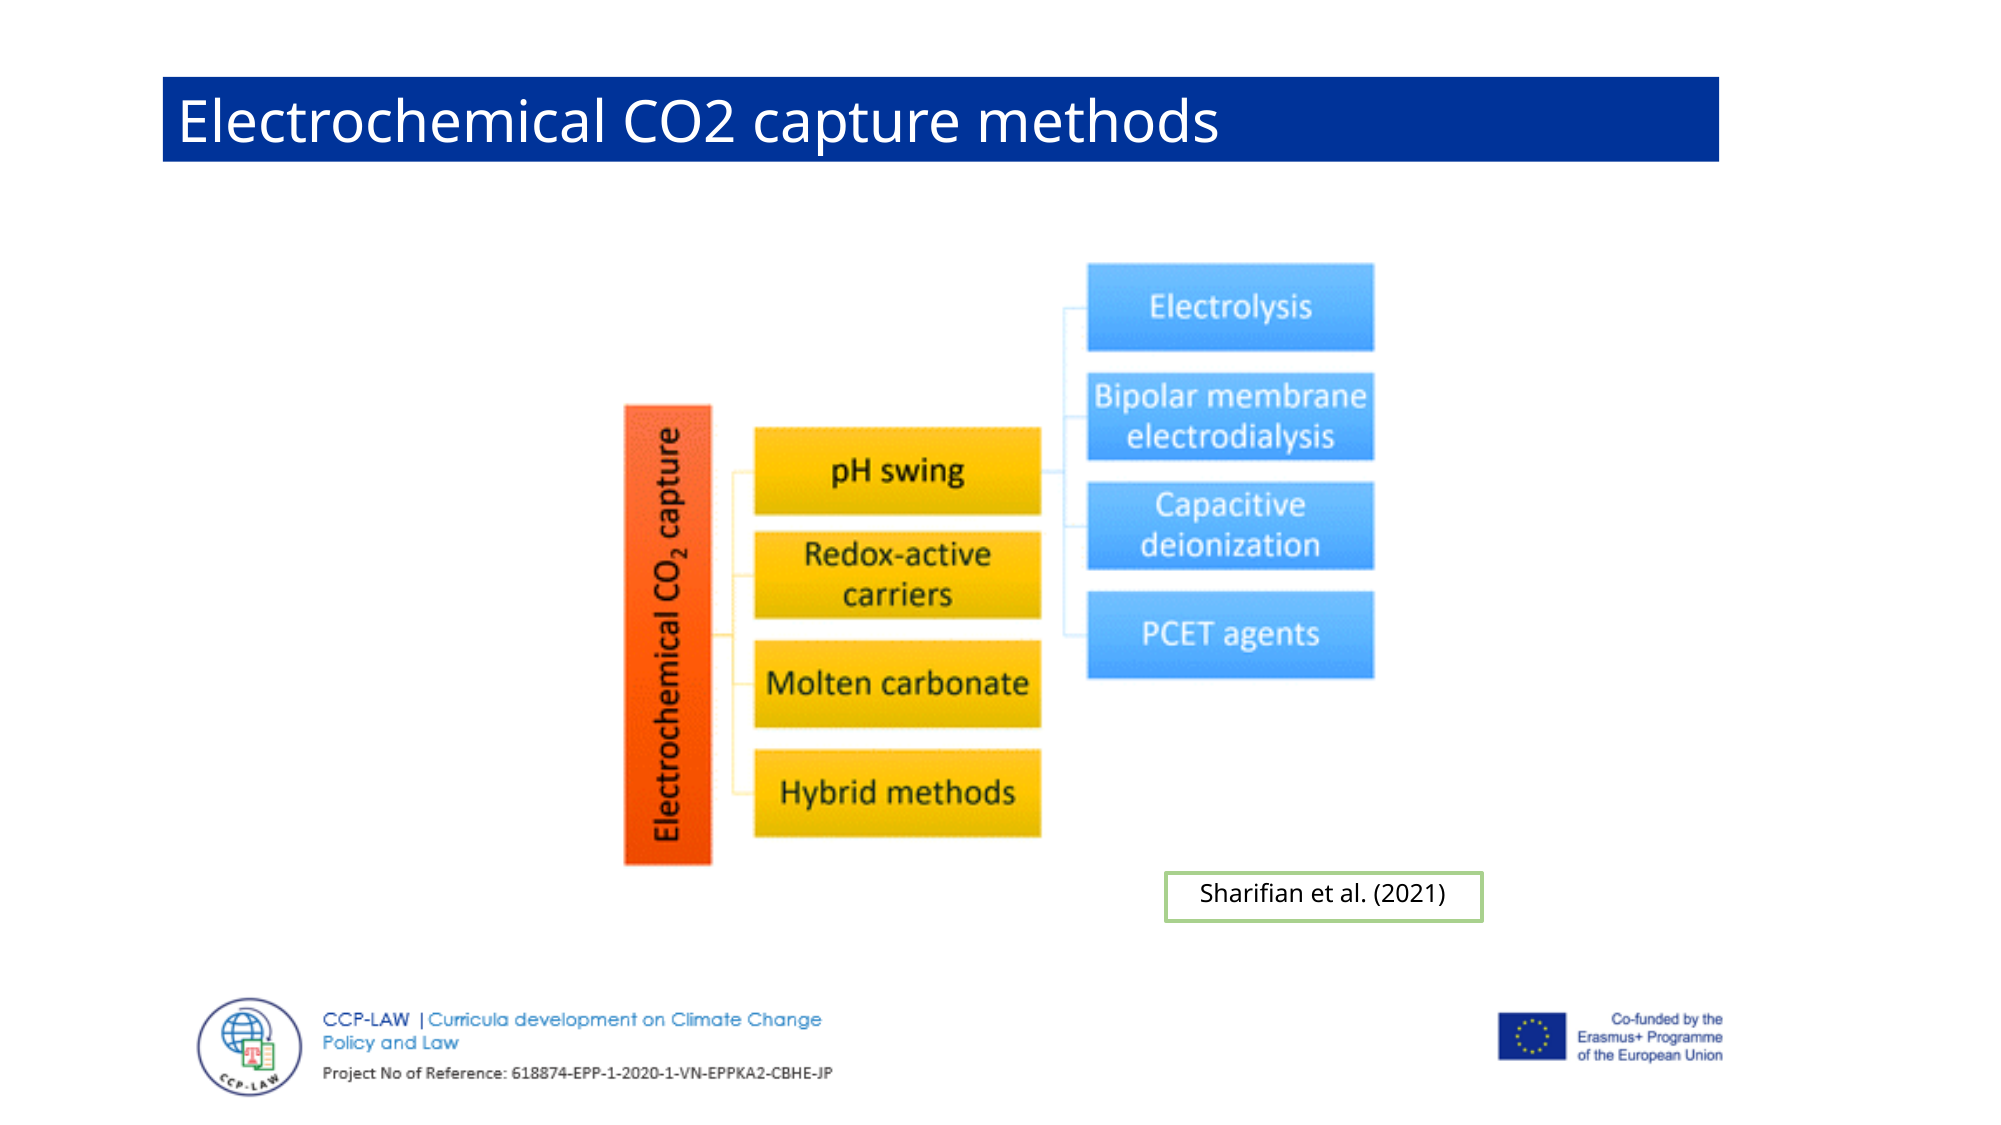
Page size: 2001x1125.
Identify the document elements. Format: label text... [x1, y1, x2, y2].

text_box Sharifian et al. (2021) [1164, 871, 1484, 923]
text_box Electrochemical CO2 capture methods [162, 76, 1720, 162]
picture [622, 260, 1378, 869]
picture [179, 966, 1821, 1125]
